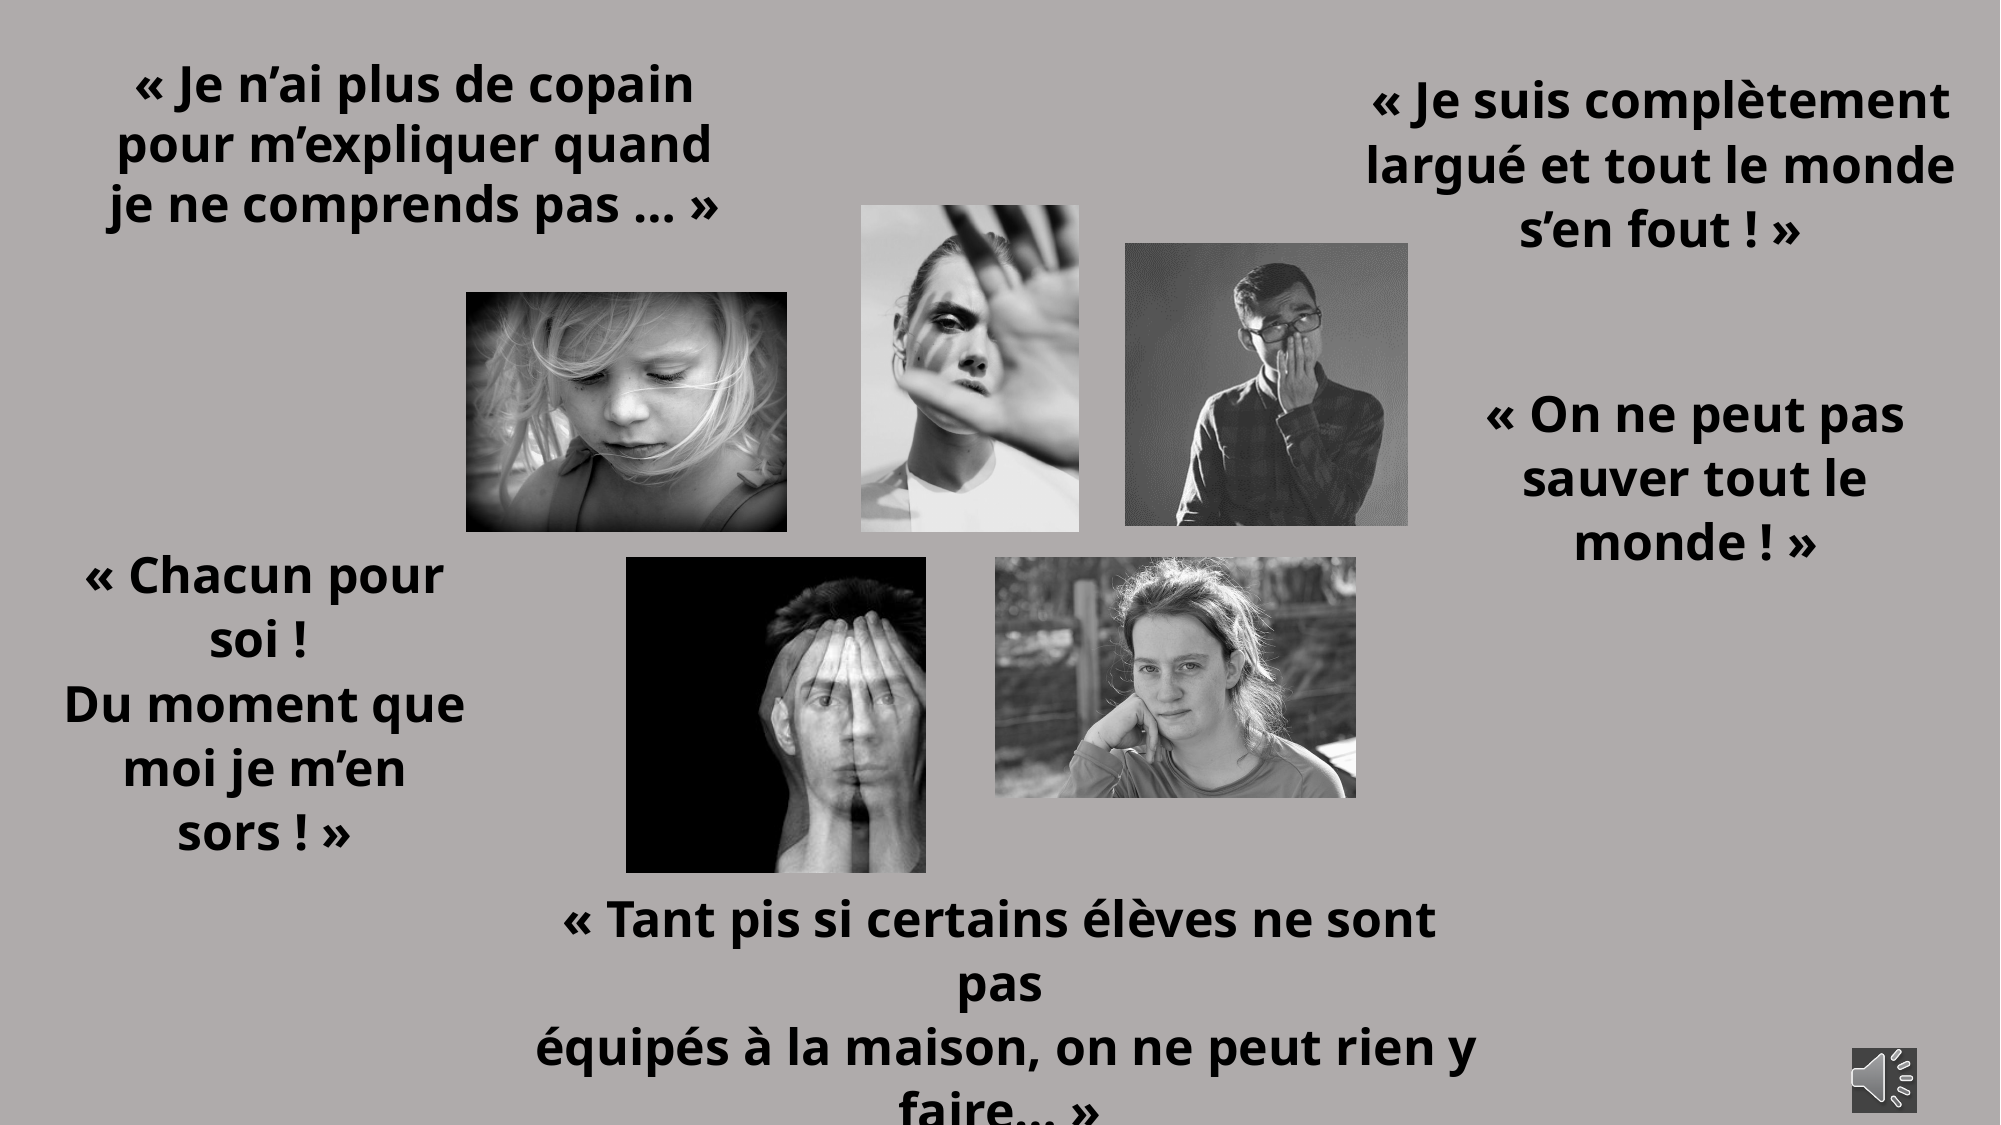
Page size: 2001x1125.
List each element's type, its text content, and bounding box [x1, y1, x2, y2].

picture [466, 291, 787, 533]
picture [626, 557, 926, 873]
text_box « On ne peut pas sauver tout le monde ! » [1407, 370, 1984, 578]
text_box « Je suis complètement largué et tout le monde s’en fout ! » [1322, 57, 2000, 265]
picture [1125, 243, 1408, 526]
text_box « Chacun pour soi ! Du moment que moi je m’en sors ! » [16, 532, 514, 868]
text_box « Je n’ai plus de copain pour m’expliquer quand je ne comprends pas … » [78, 44, 752, 240]
picture [1850, 1047, 1918, 1114]
picture [861, 205, 1079, 533]
picture [995, 557, 1356, 798]
text_box « Tant pis si certains élèves ne sont pas équipés à la maison, on ne peut rien y faire… » [500, 875, 1500, 1125]
